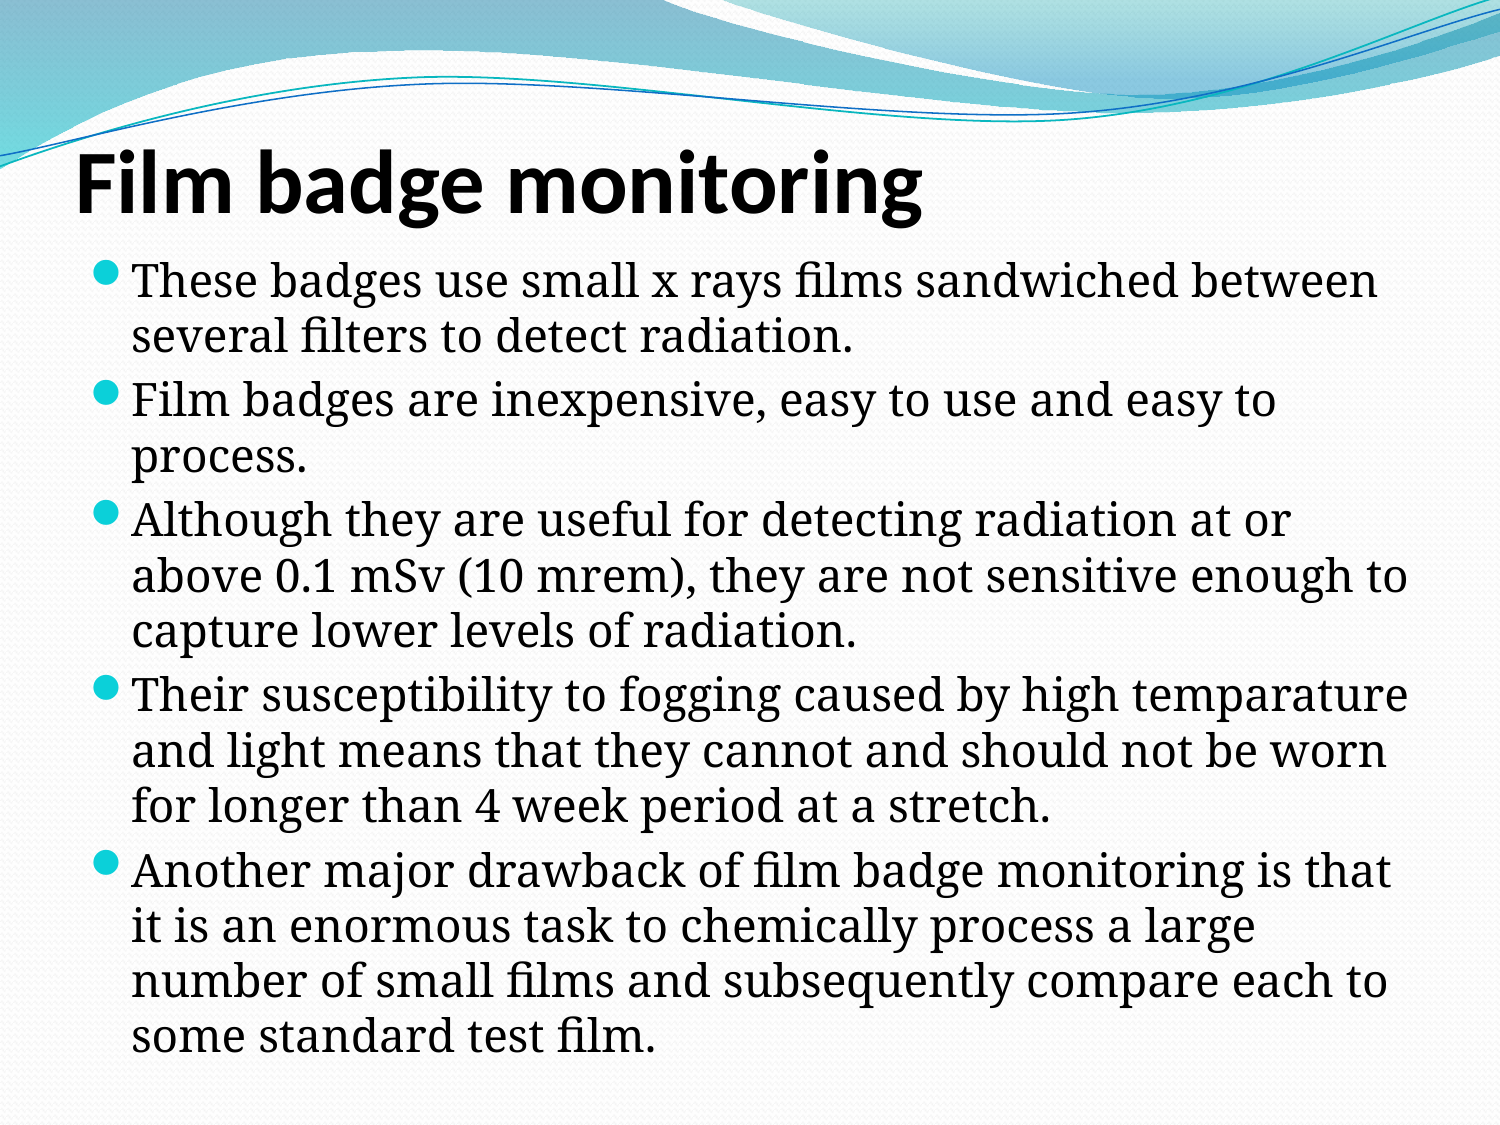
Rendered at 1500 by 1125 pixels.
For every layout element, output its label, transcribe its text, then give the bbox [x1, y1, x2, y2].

list These badges use small x rays films sandwiched between several filters to detect radiation. Film badges are inexpensive, easy to use and easy to process. Although they are useful for detecting radiation at or above 0.1 mSv (10 mrem), they are not sensitive enough to capture lower levels of radiation. Their susceptibility to fogging caused by high temparature and light means that they cannot and should not be worn for longer than 4 week period at a stretch. Another major drawback of film badge monitoring is that it is an enormous task to chemically process a large number of small films and subsequently compare each to some standard test film. [75, 243, 1425, 1083]
title Film badge monitoring [75, 115, 1425, 232]
